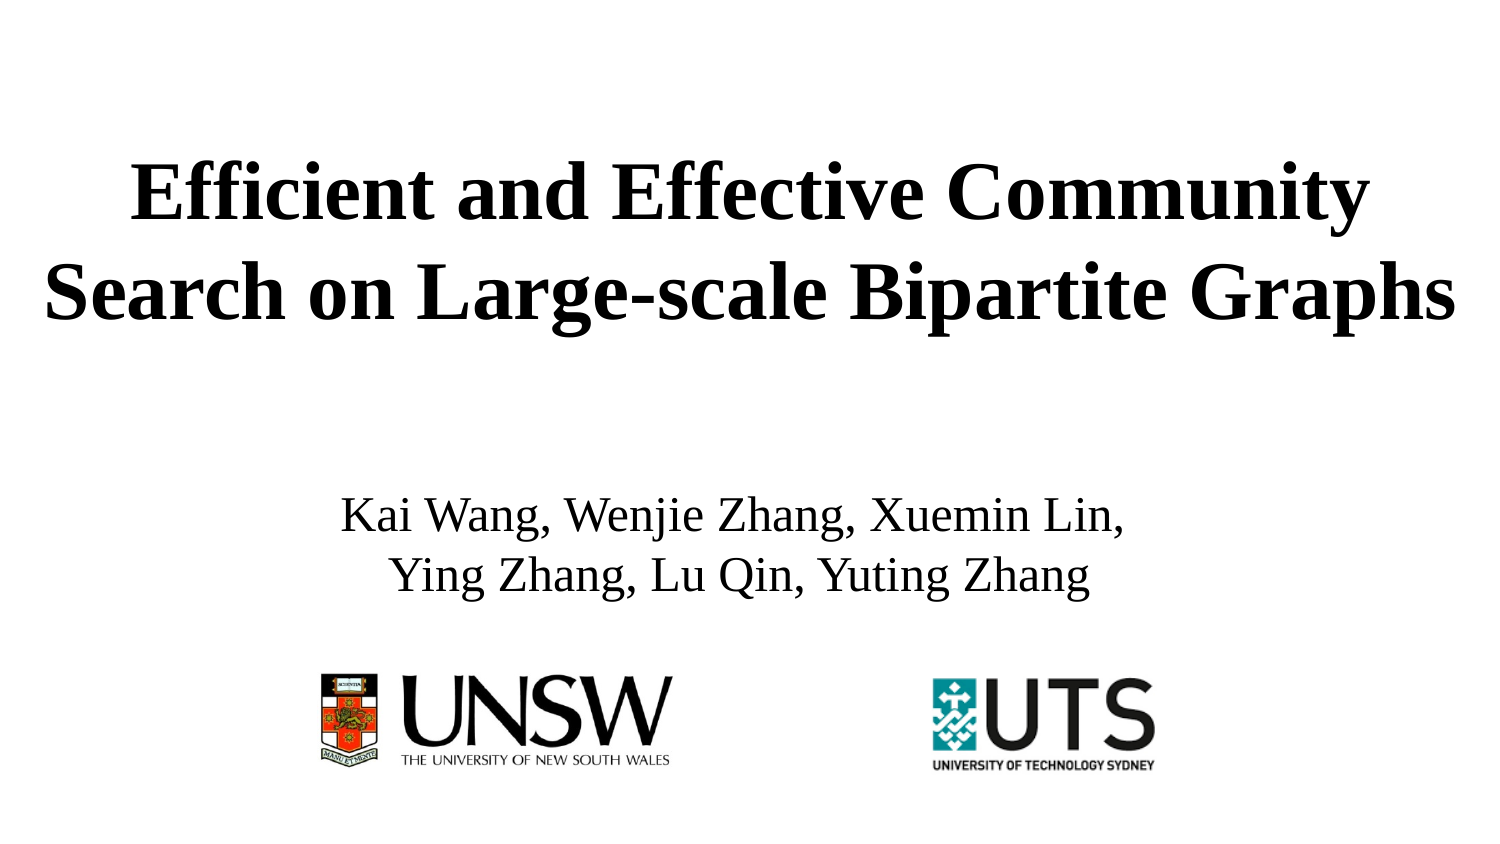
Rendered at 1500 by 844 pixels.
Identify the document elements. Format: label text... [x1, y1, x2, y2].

picture [317, 672, 681, 769]
picture [857, 612, 1232, 822]
subtitle Kai Wang, Wenjie Zhang, Xuemin Lin, Ying Zhang, Lu Qin, Yuting Zhang [70, 466, 1408, 702]
title Efficient and Effective Community Search on Large-scale Bipartite Graphs [0, 102, 1500, 352]
